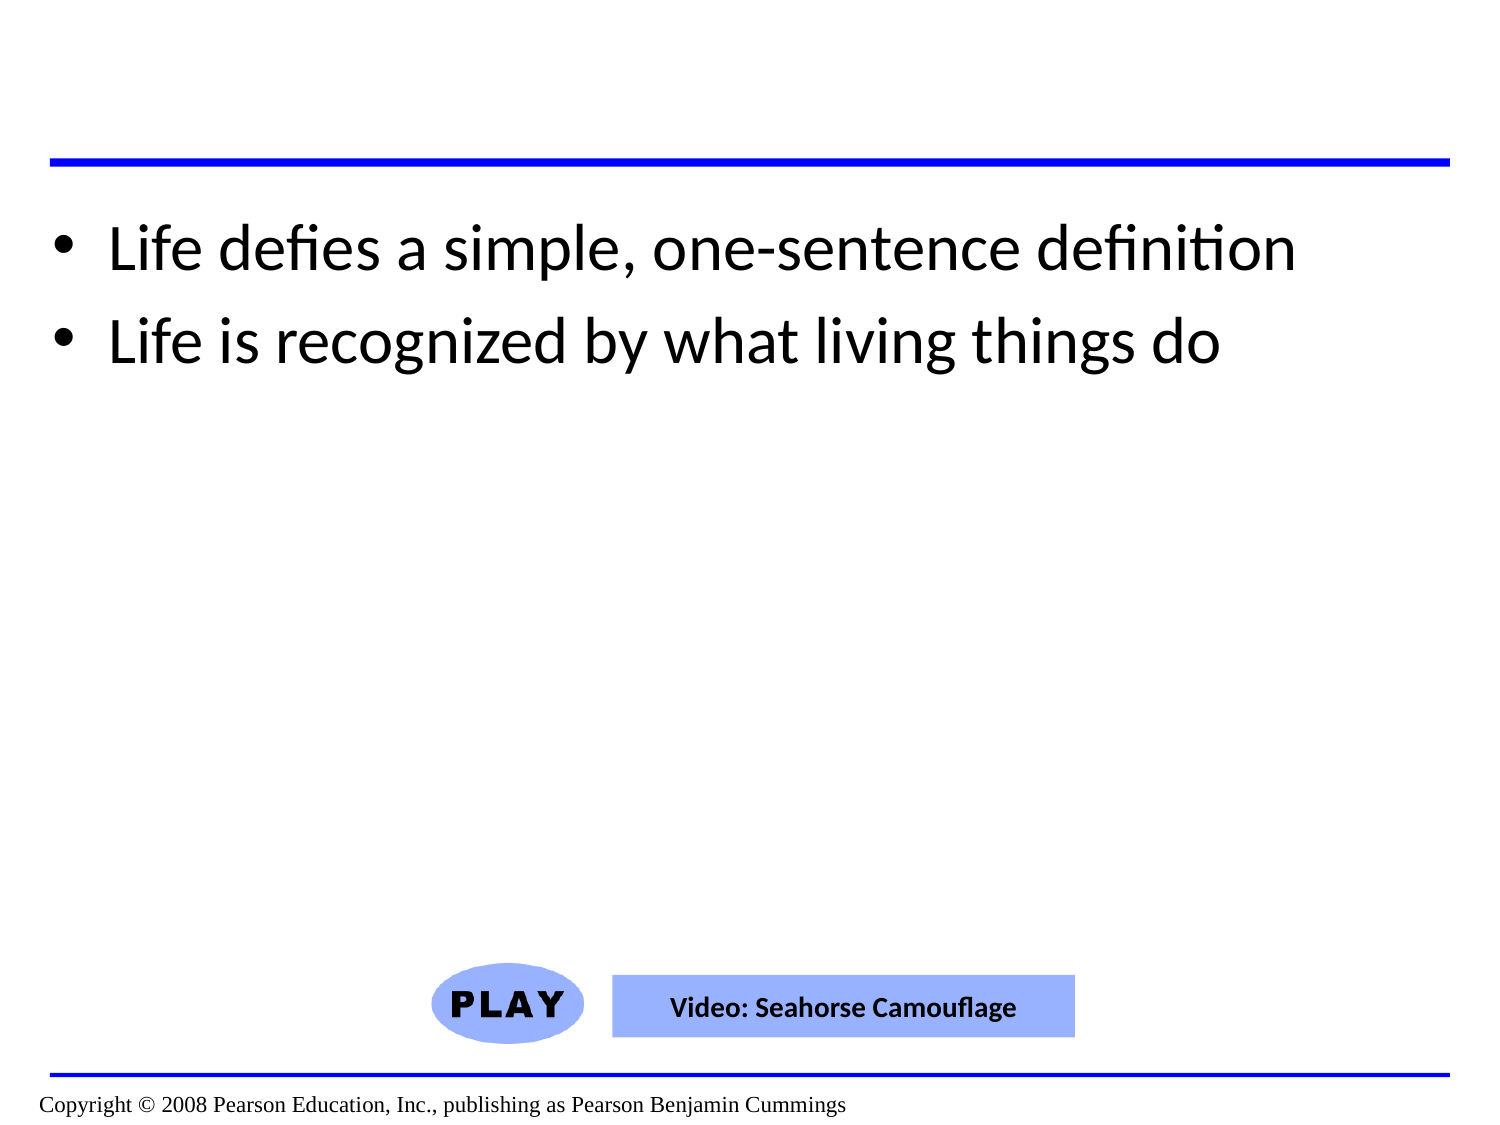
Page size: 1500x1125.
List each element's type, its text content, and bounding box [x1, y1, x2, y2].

picture [426, 958, 588, 1048]
text_box Video: Seahorse Camouflage [612, 974, 1075, 1038]
text_box Copyright © 2008 Pearson Education, Inc., publishing as Pearson Benjamin Cummings [24, 1082, 925, 1125]
list Life defies a simple, one-sentence definition Life is recognized by what living things do [37, 195, 1438, 425]
